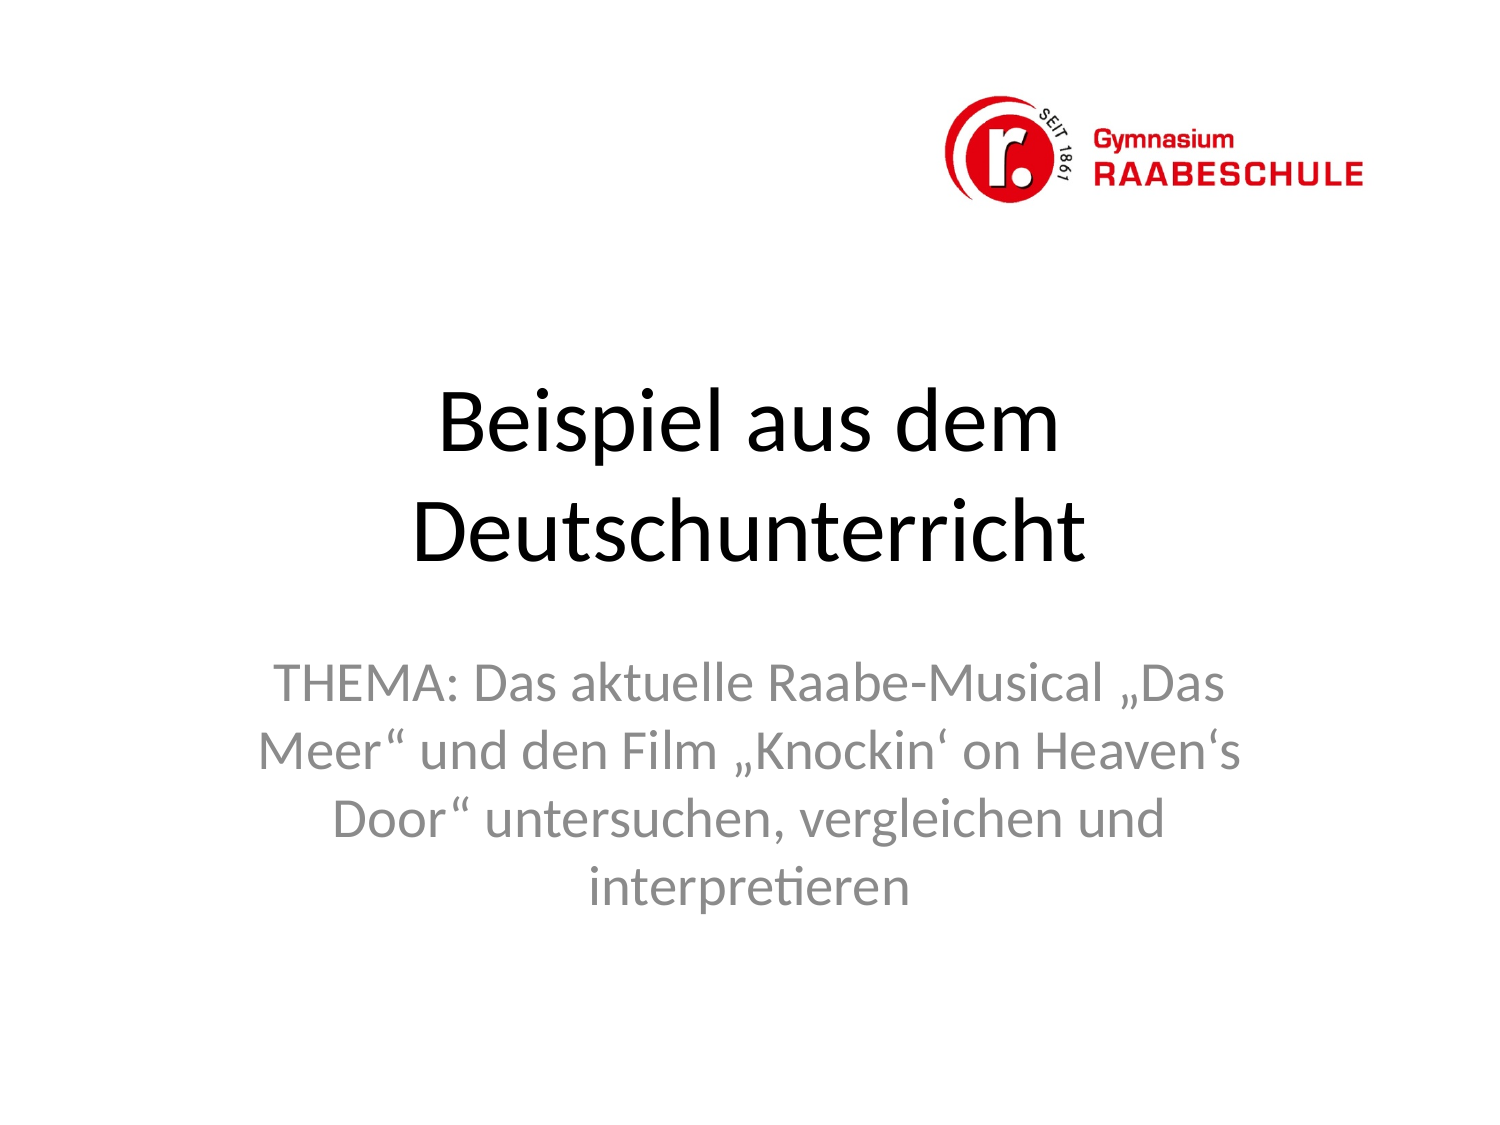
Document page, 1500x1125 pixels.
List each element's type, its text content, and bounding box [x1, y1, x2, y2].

title Beispiel aus dem Deutschunterricht [112, 349, 1388, 591]
picture [903, 54, 1404, 243]
subtitle THEMA: Das aktuelle Raabe-Musical „Das Meer“ und den Film „Knockin‘ on Heaven‘s Door“ untersuchen, vergleichen und interpretieren [225, 637, 1275, 925]
